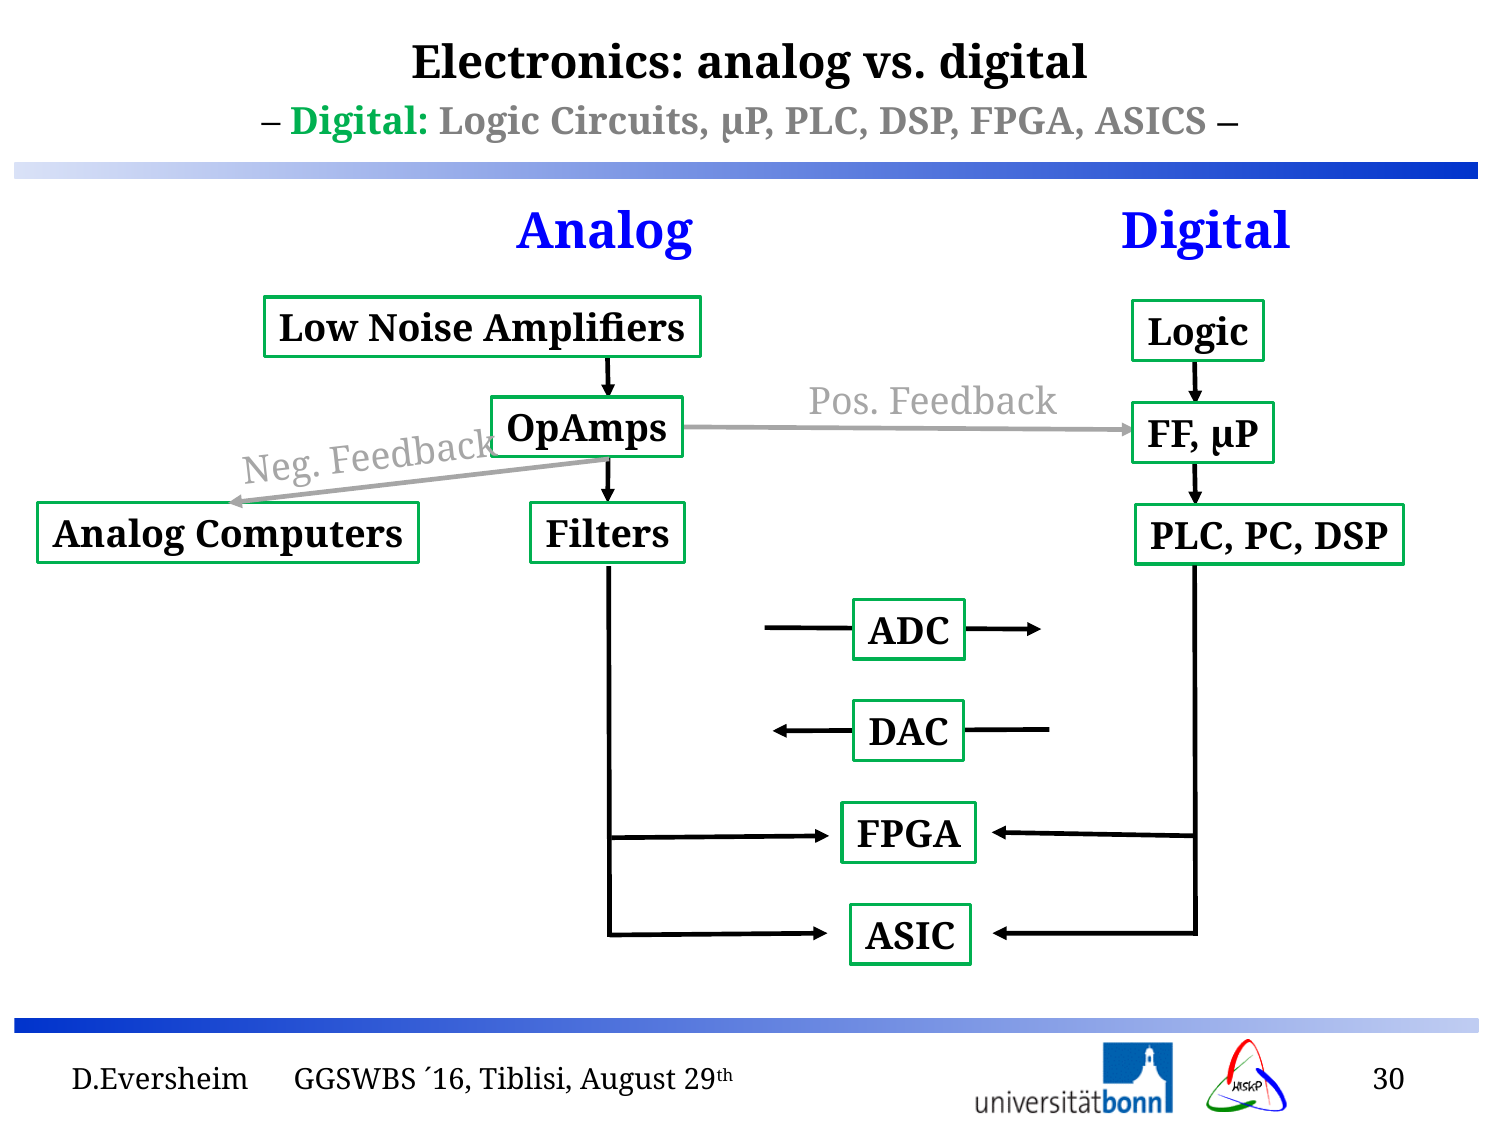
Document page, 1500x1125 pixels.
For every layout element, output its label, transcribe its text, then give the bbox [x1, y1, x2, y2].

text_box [61, 296, 675, 564]
picture [1205, 1039, 1289, 1112]
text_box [609, 932, 828, 936]
text_box FPGA [842, 802, 976, 863]
text_box FF, µP [1132, 402, 1274, 463]
slide_number 30 [1304, 1053, 1421, 1100]
text_box ADC [853, 599, 965, 626]
text_box Logic [1132, 300, 1264, 361]
text_box Digital [1106, 190, 1306, 266]
text_box DAC [853, 700, 964, 727]
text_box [680, 426, 1137, 430]
text_box Analog [501, 190, 709, 266]
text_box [227, 458, 610, 504]
text_box DAC [853, 740, 964, 761]
picture [970, 1039, 1180, 1119]
text_box ASIC [850, 904, 971, 965]
footer D.Eversheim GGSWBS ´16, Tiblisi, August 29th [56, 1053, 830, 1102]
text_box – Digital: Logic Circuits, µP, PLC, DSP, FPGA, ASICS – [247, 89, 1253, 150]
text_box Pos. Feedback [793, 369, 1073, 425]
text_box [991, 831, 1196, 837]
text_box ADC [853, 638, 965, 659]
text_box PLC, PC, DSP [1135, 504, 1404, 565]
